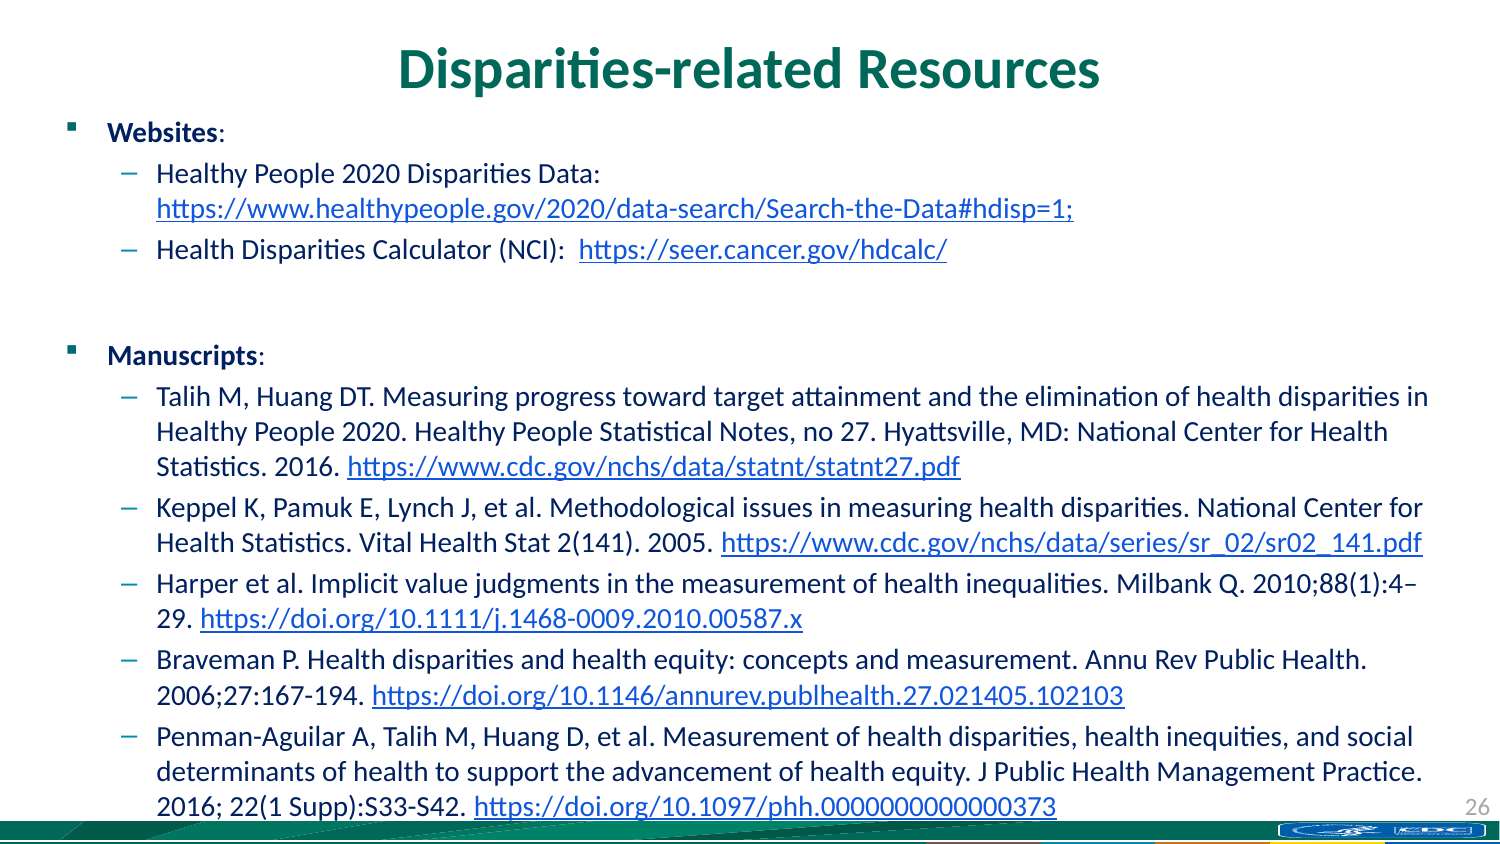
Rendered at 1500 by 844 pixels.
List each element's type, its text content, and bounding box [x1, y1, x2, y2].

text_box 26 [1399, 783, 1500, 841]
list Websites: Healthy People 2020 Disparities Data: https://www.healthypeople.gov/2020/data-search/Search-the-Data#hdisp=1; Health Disparities Calculator (NCI): https://seer.cancer.gov/hdcalc/ Manuscripts: Talih M, Huang DT. Measuring progress toward target attainment and the elimination of health disparities in Healthy People 2020. Healthy People Statistical Notes, no 27. Hyattsville, MD: National Center for Health Statistics. 2016. https://www.cdc.gov/nchs/data/statnt/statnt27.pdf Keppel K, Pamuk E, Lynch J, et al. Methodological issues in measuring health disparities. National Center for Health Statistics. Vital Health Stat 2(141). 2005. https://www.cdc.gov/nchs/data/series/sr_02/sr02_141.pdf Harper et al. Implicit value judgments in the measurement of health inequalities. Milbank Q. 2010;88(1):4–29. https://doi.org/10.1111/j.1468-0009.2010.00587.x Braveman P. Health disparities and health equity: concepts and measurement. Annu Rev Public Health. 2006;27:167-194. https://doi.org/10.1146/annurev.publhealth.27.021405.102103 Penman-Aguilar A, Talih M, Huang D, et al. Measurement of health disparities, health inequities, and social determinants of health to support the advancement of health equity. J Public Health Management Practice. 2016; 22(1 Supp):S33-S42. https://doi.org/10.1097/phh.0000000000000373 [50, 105, 1450, 739]
title Disparities-related Resources [75, 35, 1425, 105]
